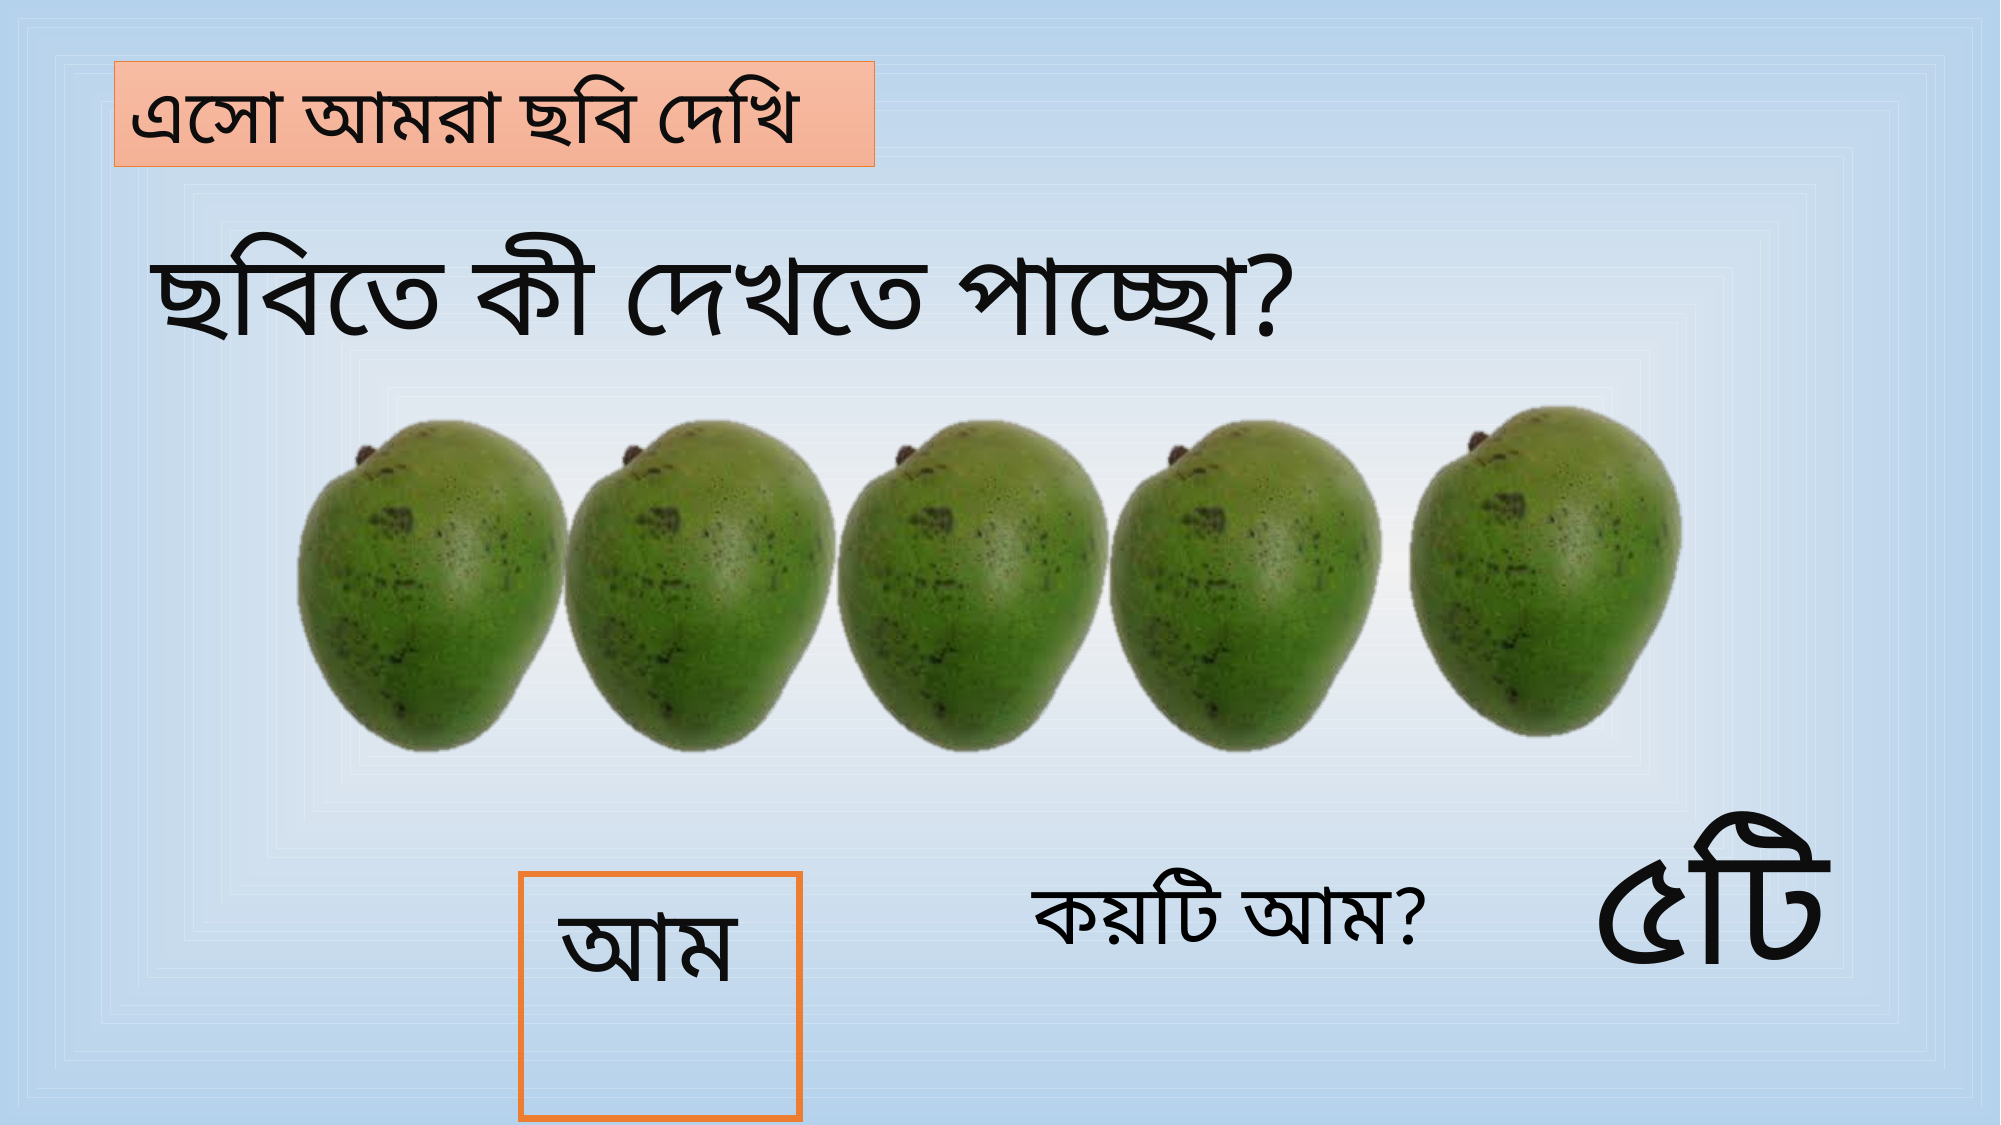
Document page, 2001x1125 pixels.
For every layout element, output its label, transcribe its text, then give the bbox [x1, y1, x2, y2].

text_box এসো আমরা ছবি দেখি [114, 61, 875, 167]
text_box আম [521, 873, 800, 1119]
picture [256, 399, 1721, 766]
text_box কয়টি আম? [1017, 853, 1517, 969]
text_box ছবিতে কী দেখতে পাচ্ছো? [112, 215, 1970, 366]
text_box ৫টি [1577, 790, 1878, 1116]
